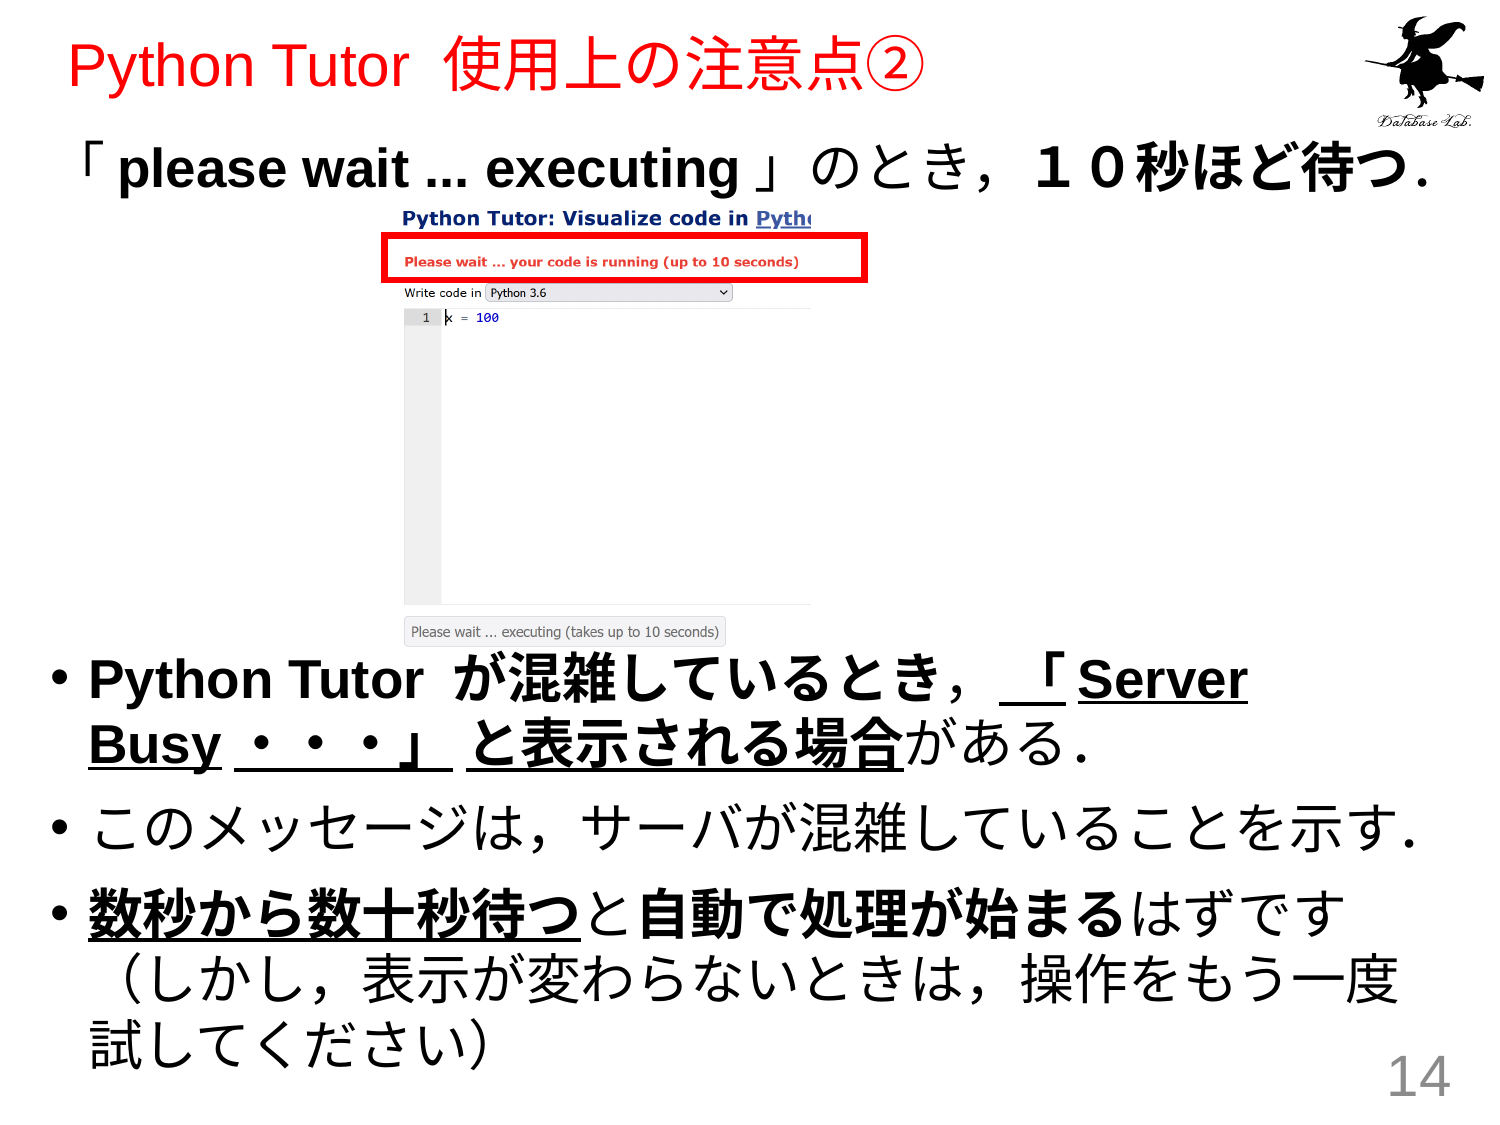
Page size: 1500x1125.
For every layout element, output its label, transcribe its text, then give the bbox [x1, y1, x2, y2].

text_box [811, 234, 865, 281]
list 「please wait ... executing」のとき，１０秒ほど待つ． Python Tutor が混雑しているとき， 「Server Busy・・・」 と表示される場合がある． このメッセージは，サーバが混雑していることを示す． 数秒から数十秒待つと自動で処理が始まるはずです（しかし，表示が変わらないときは，操作をもう一度試してください） [35, 125, 1458, 1103]
title Python Tutor 使用上の注意点② [52, 28, 1441, 106]
slide_number 14 [1129, 1042, 1467, 1103]
picture [386, 199, 811, 651]
picture [1362, 14, 1486, 130]
